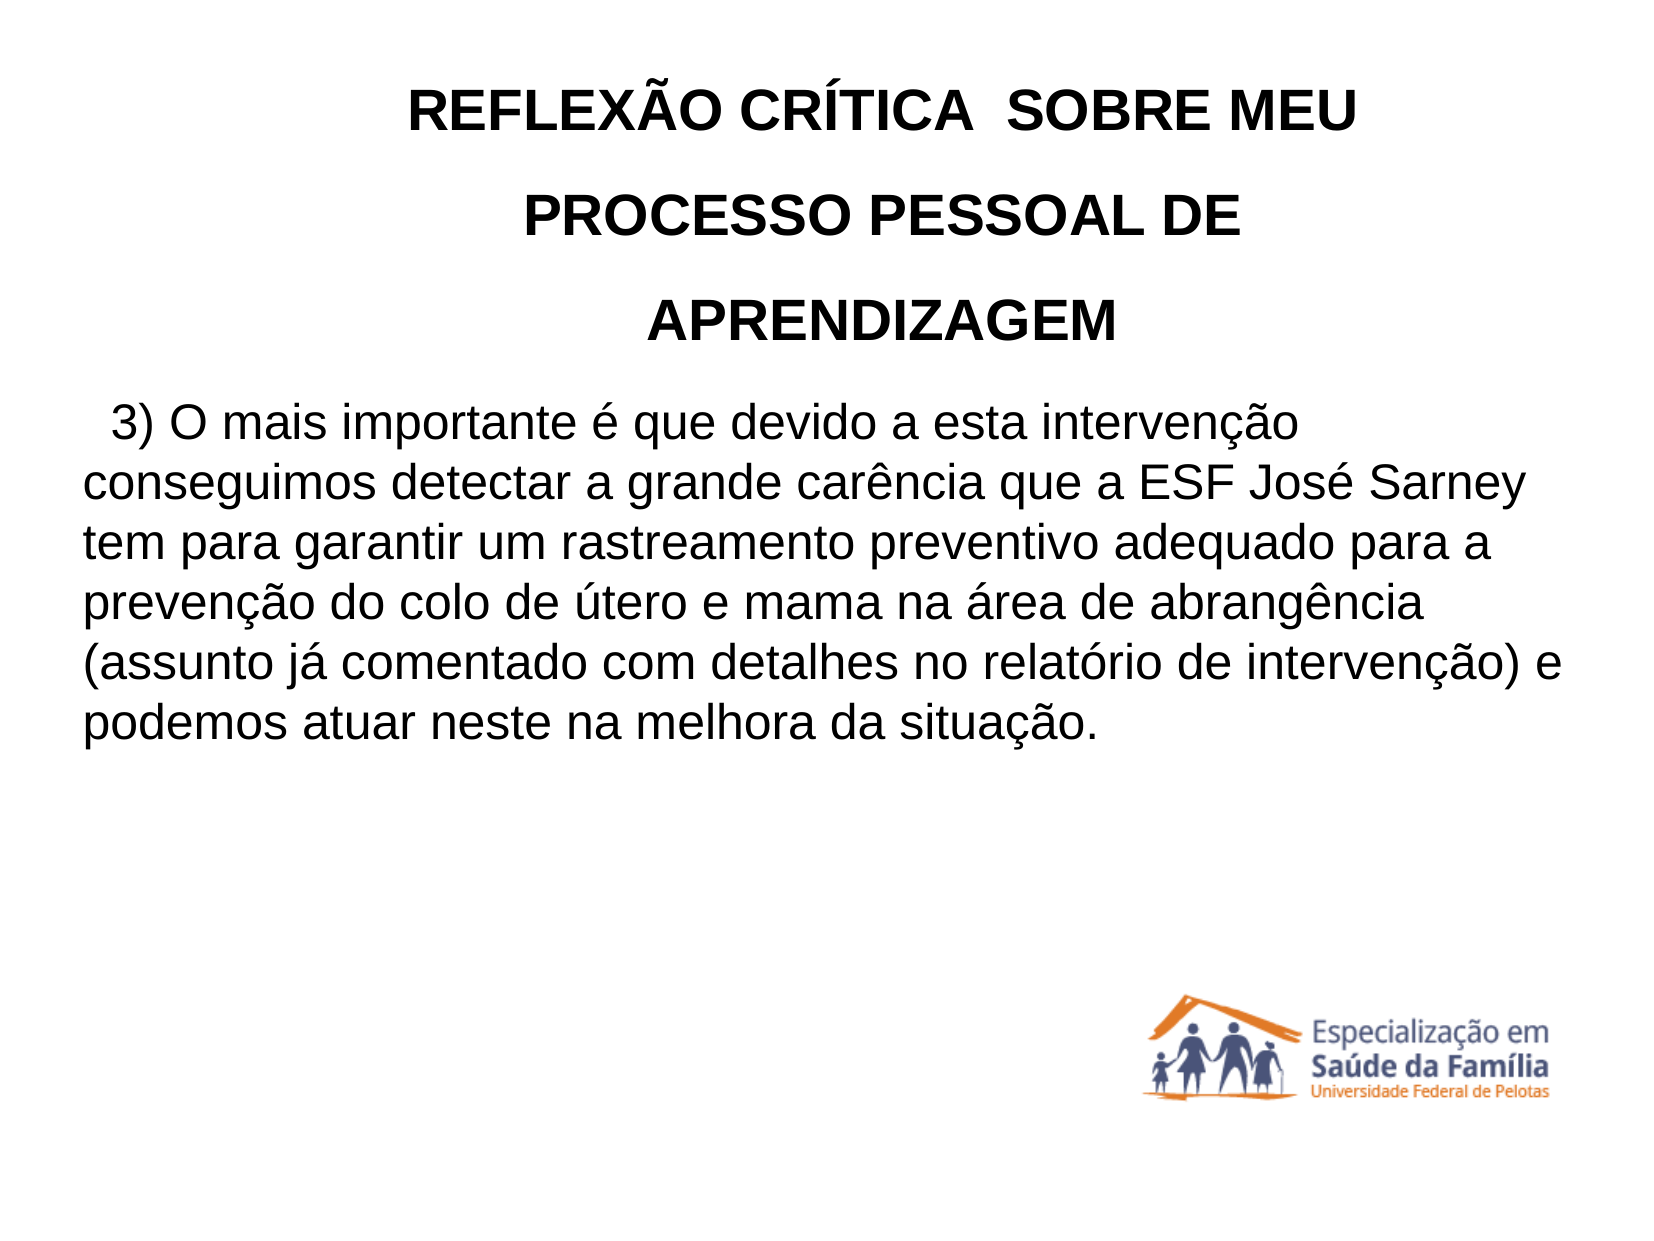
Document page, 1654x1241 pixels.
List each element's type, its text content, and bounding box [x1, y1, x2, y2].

picture [1098, 974, 1590, 1122]
text_box REFLEXÃO CRÍTICA SOBRE MEU PROCESSO PESSOAL DE APRENDIZAGEM [307, 64, 1459, 299]
text_box 3) O mais importante é que devido a esta intervenção conseguimos detectar a grande carência que a ESF José Sarney tem para garantir um rastreamento preventivo adequado para a prevenção do colo de útero e mama na área de abrangência (assunto já comentado com detalhes no relatório de intervenção) e podemos atuar neste na melhora da situação. [82, 299, 1571, 1019]
